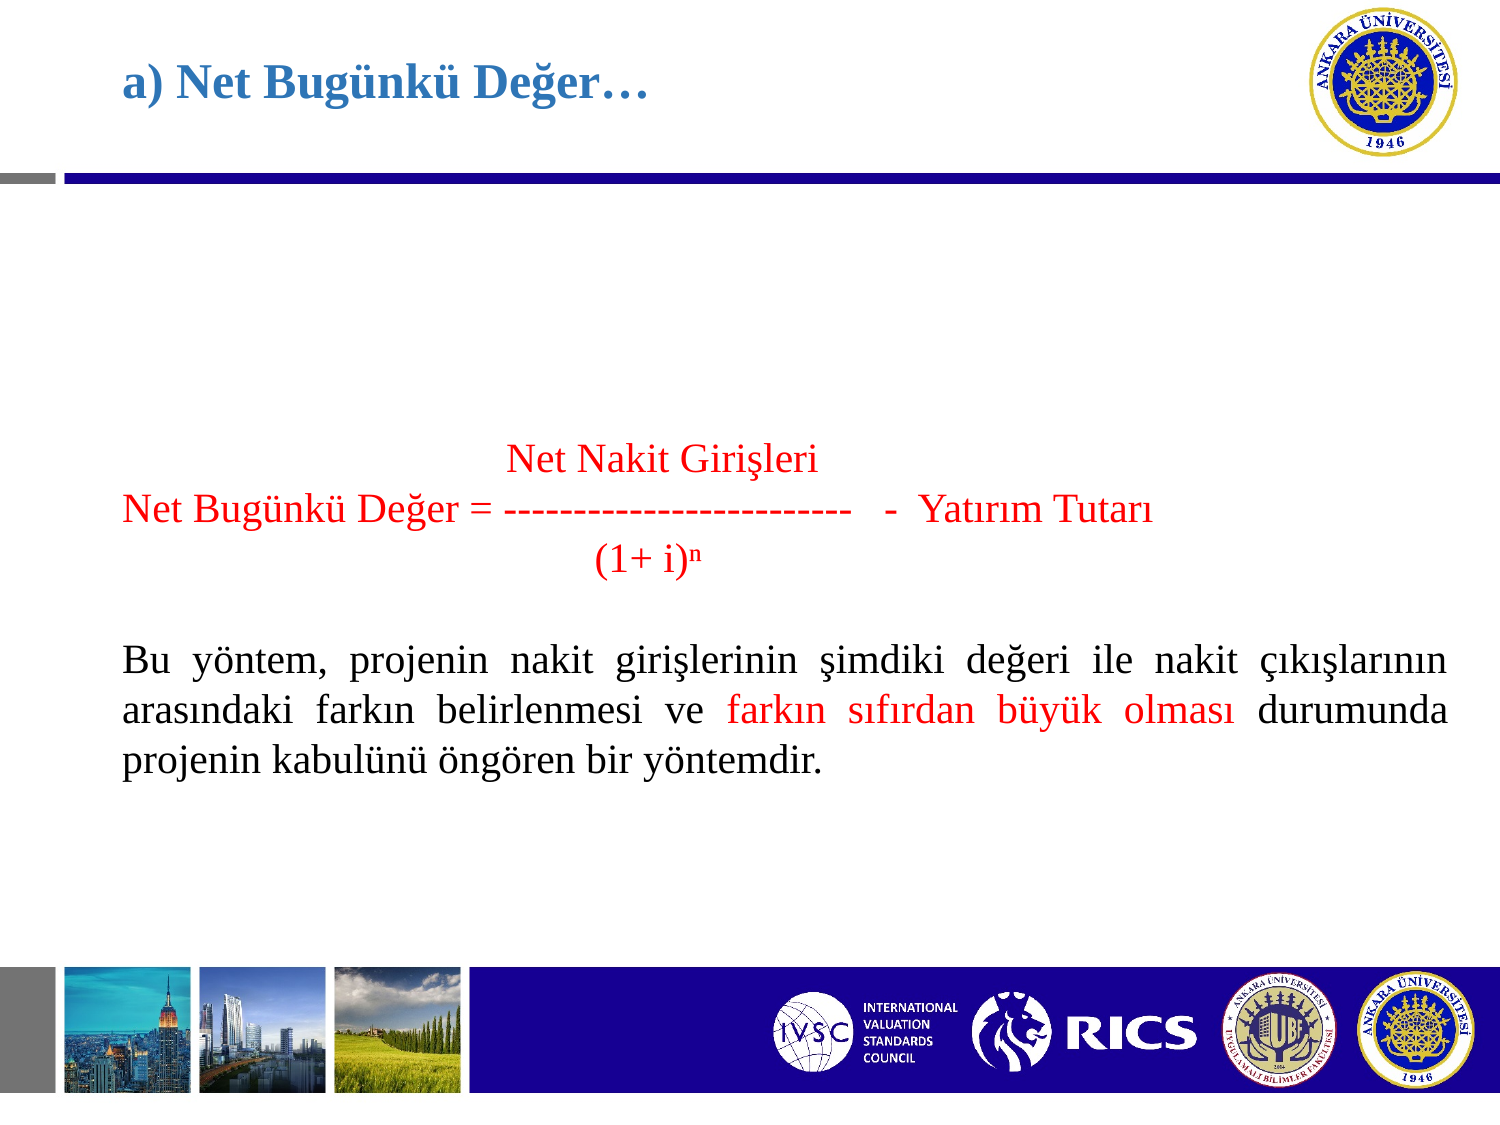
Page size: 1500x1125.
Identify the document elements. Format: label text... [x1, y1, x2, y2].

title a) Net Bugünkü Değer… [122, 48, 1008, 133]
list Net Nakit Girişleri Net Bugünkü Değer = ------------------------- - Yatırım Tutarı (1+ i)ⁿ Bu yöntem, projenin nakit girişlerinin şimdiki değeri ile nakit çıkışlarının arasındaki farkın belirlenmesi ve farkın sıfırdan büyük olması durumunda projenin kabulünü öngören bir yöntemdir. [122, 431, 1449, 827]
picture [0, 0, 1500, 1125]
